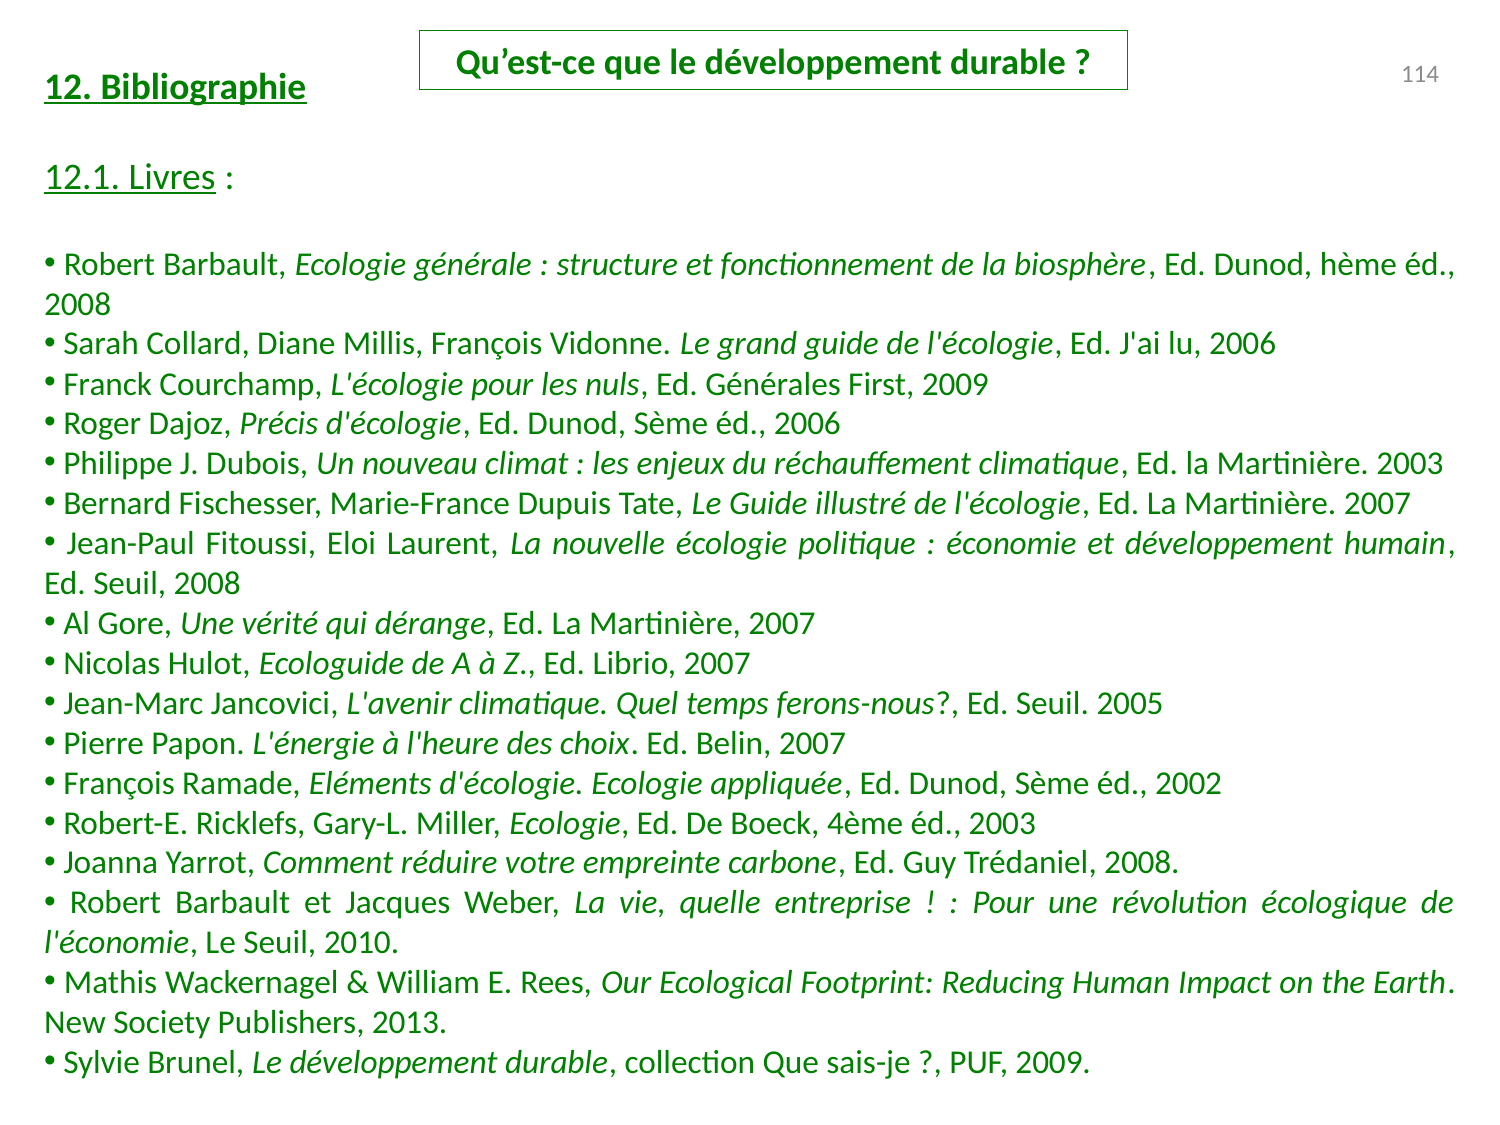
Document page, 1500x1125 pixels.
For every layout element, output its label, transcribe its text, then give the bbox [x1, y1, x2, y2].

slide_number 114 [1104, 42, 1455, 103]
text_box Qu’est-ce que le développement durable ? [419, 30, 1128, 90]
text_box 12. Bibliographie 12.1. Livres : Robert Barbault, Ecologie générale : structure et fonctionnement de la biosphère, Ed. Dunod, hème éd., 2008 Sarah Collard, Diane Millis, François Vidonne. Le grand guide de l'écologie, Ed. J'ai lu, 2006 Franck Courchamp, L'écologie pour les nuls, Ed. Générales First, 2009 Roger Dajoz, Précis d'écologie, Ed. Dunod, Sème éd., 2006 Philippe J. Dubois, Un nouveau climat : les enjeux du réchauffement climatique, Ed. la Martinière. 2003 Bernard Fischesser, Marie-France Dupuis Tate, Le Guide illustré de l'écologie, Ed. La Martinière. 2007 Jean-Paul Fitoussi, Eloi Laurent, La nouvelle écologie politique : économie et développement humain, Ed. Seuil, 2008 Al Gore, Une vérité qui dérange, Ed. La Martinière, 2007 Nicolas Hulot, Ecologuide de A à Z., Ed. Librio, 2007 Jean-Marc Jancovici, L'avenir climatique. Quel temps ferons-nous?, Ed. Seuil. 2005 Pierre Papon. L'énergie à l'heure des choix. Ed. Belin, 2007 François Ramade, Eléments d'écologie. Ecologie appliquée, Ed. Dunod, Sème éd., 2002 Robert-E. Ricklefs, Gary-L. Miller, Ecologie, Ed. De Boeck, 4ème éd., 2003 Joanna Yarrot, Comment réduire votre empreinte carbone, Ed. Guy Trédaniel, 2008. Robert Barbault et Jacques Weber, La vie, quelle entreprise ! : Pour une révolution écologique de l'économie, Le Seuil, 2010. Mathis Wackernagel & William E. Rees, Our Ecological Footprint: Reducing Human Impact on the Earth. New Society Publishers, 2013. Sylvie Brunel, Le développement durable, collection Que sais-je ?, PUF, 2009. [29, 54, 1471, 1088]
